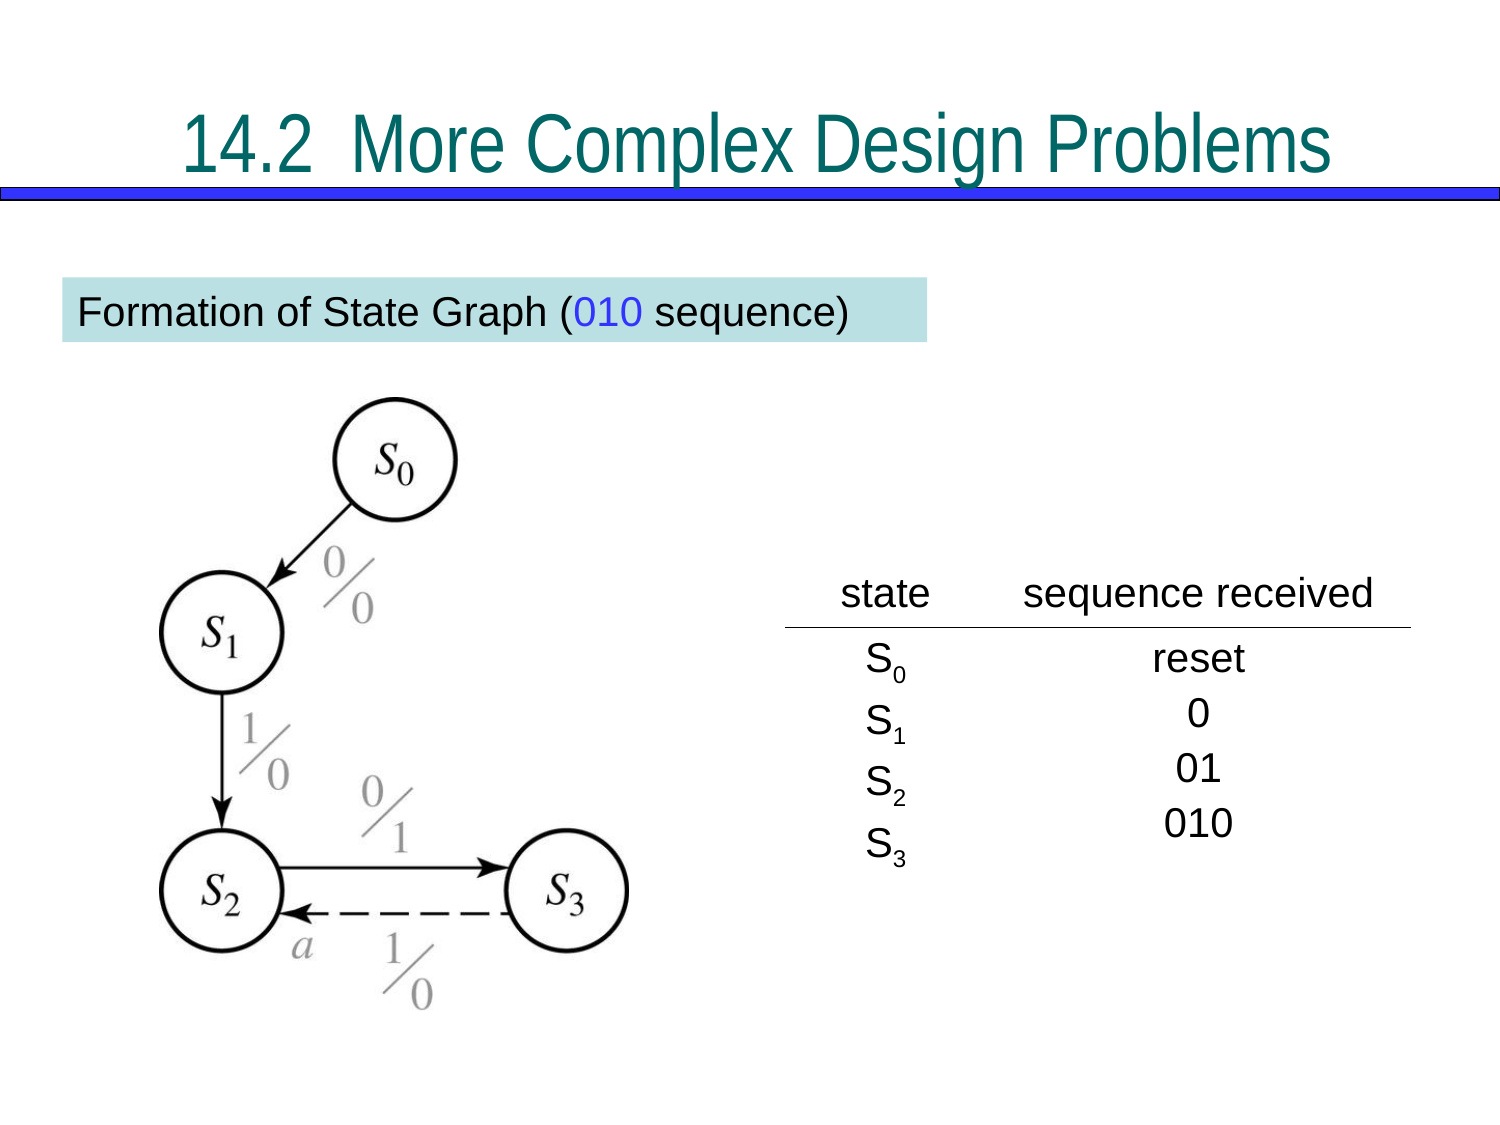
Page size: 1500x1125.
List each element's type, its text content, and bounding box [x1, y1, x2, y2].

picture [159, 396, 629, 1019]
table_header state [785, 563, 986, 627]
table_cell S0 S1 S2 S3 [785, 628, 986, 960]
table_cell reset 0 01 010 [986, 628, 1411, 960]
title 14.2 More Complex Design Problems [45, 45, 1471, 233]
table_header sequence received [986, 563, 1411, 627]
text_box Formation of State Graph (010 sequence) [62, 277, 928, 343]
